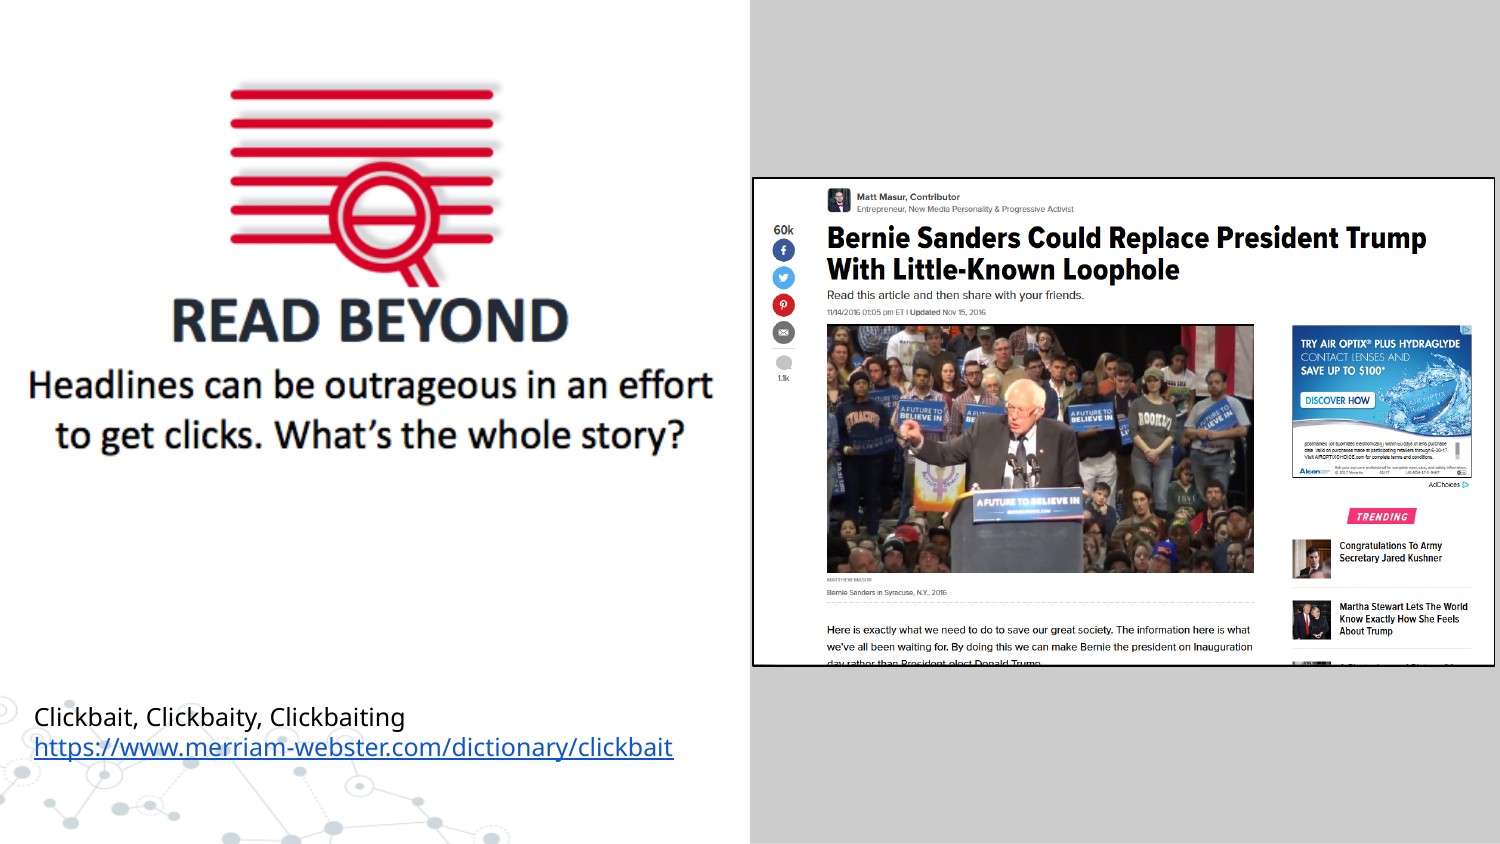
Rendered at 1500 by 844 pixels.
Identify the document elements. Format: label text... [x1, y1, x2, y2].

picture [0, 0, 749, 844]
text_box Clickbait, Clickbaity, Clickbaiting https://www.merriam-webster.com/dictionary/clickbait [18, 686, 736, 808]
picture [753, 178, 1495, 666]
